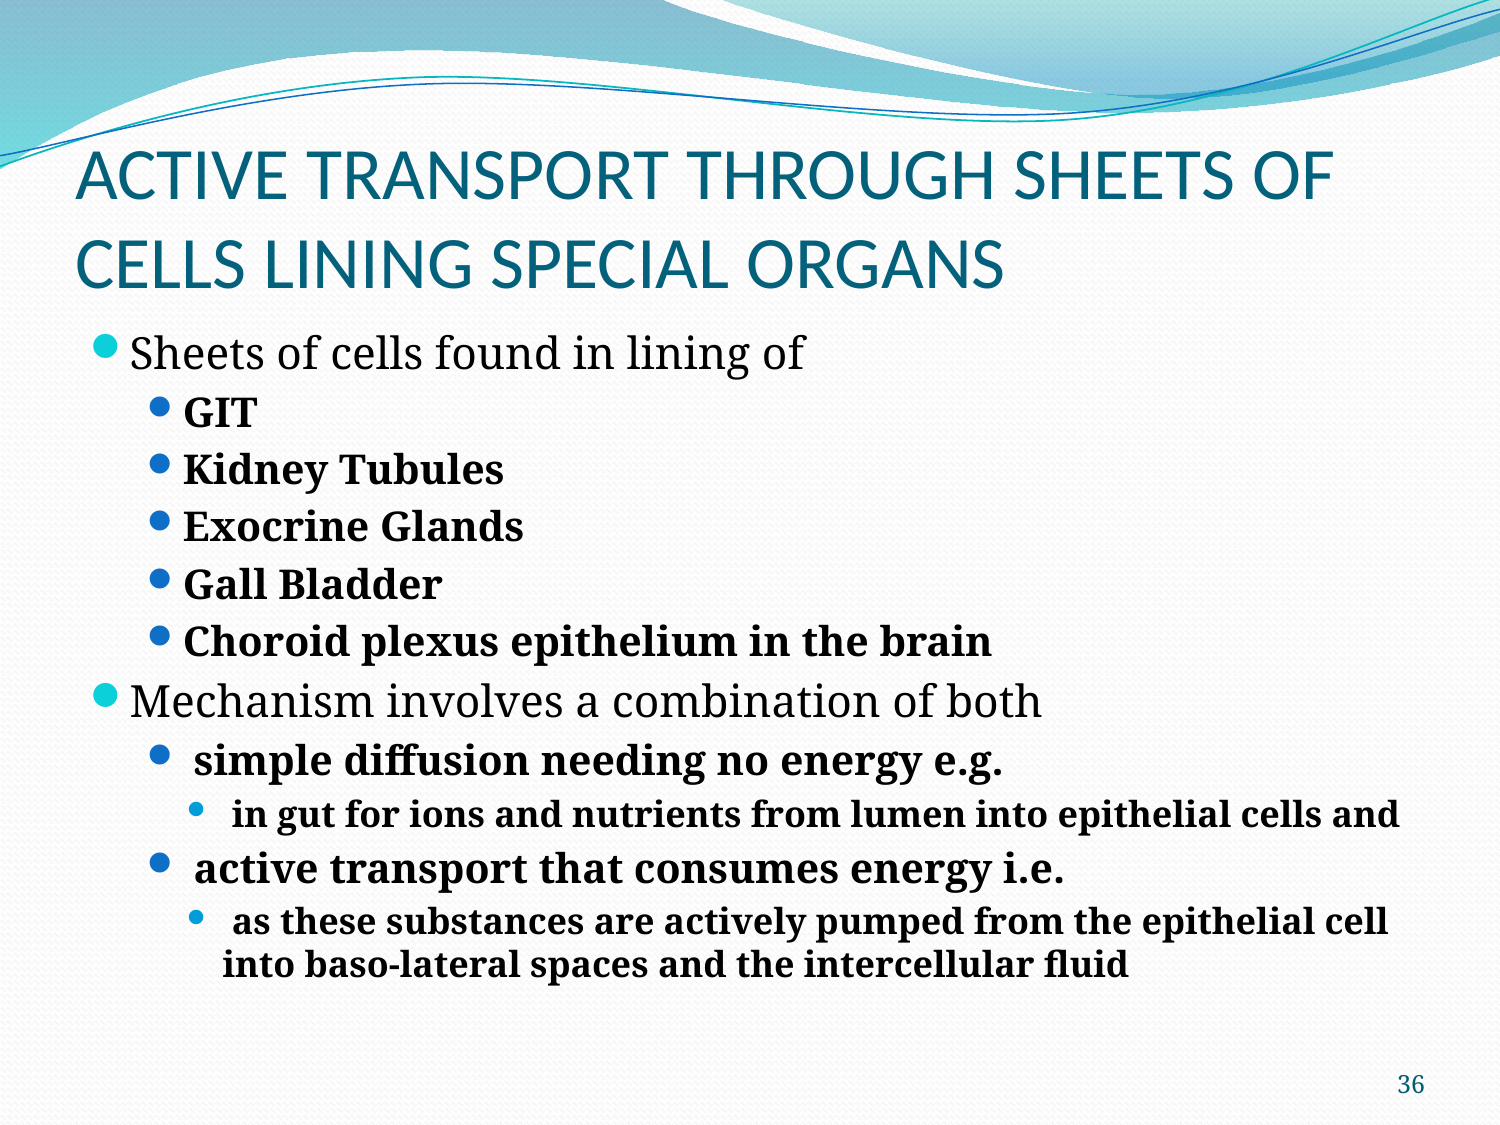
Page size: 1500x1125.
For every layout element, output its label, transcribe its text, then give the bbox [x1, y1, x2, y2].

list Sheets of cells found in lining of GIT Kidney Tubules Exocrine Glands Gall Bladder Choroid plexus epithelium in the brain Mechanism involves a combination of both simple diffusion needing no energy e.g. in gut for ions and nutrients from lumen into epithelial cells and active transport that consumes energy i.e. as these substances are actively pumped from the epithelial cell into baso-lateral spaces and the intercellular fluid [75, 317, 1425, 1038]
title ACTIVE TRANSPORT THROUGH SHEETS OF CELLS LINING SPECIAL ORGANS [75, 115, 1425, 303]
slide_number 36 [1299, 1042, 1425, 1103]
